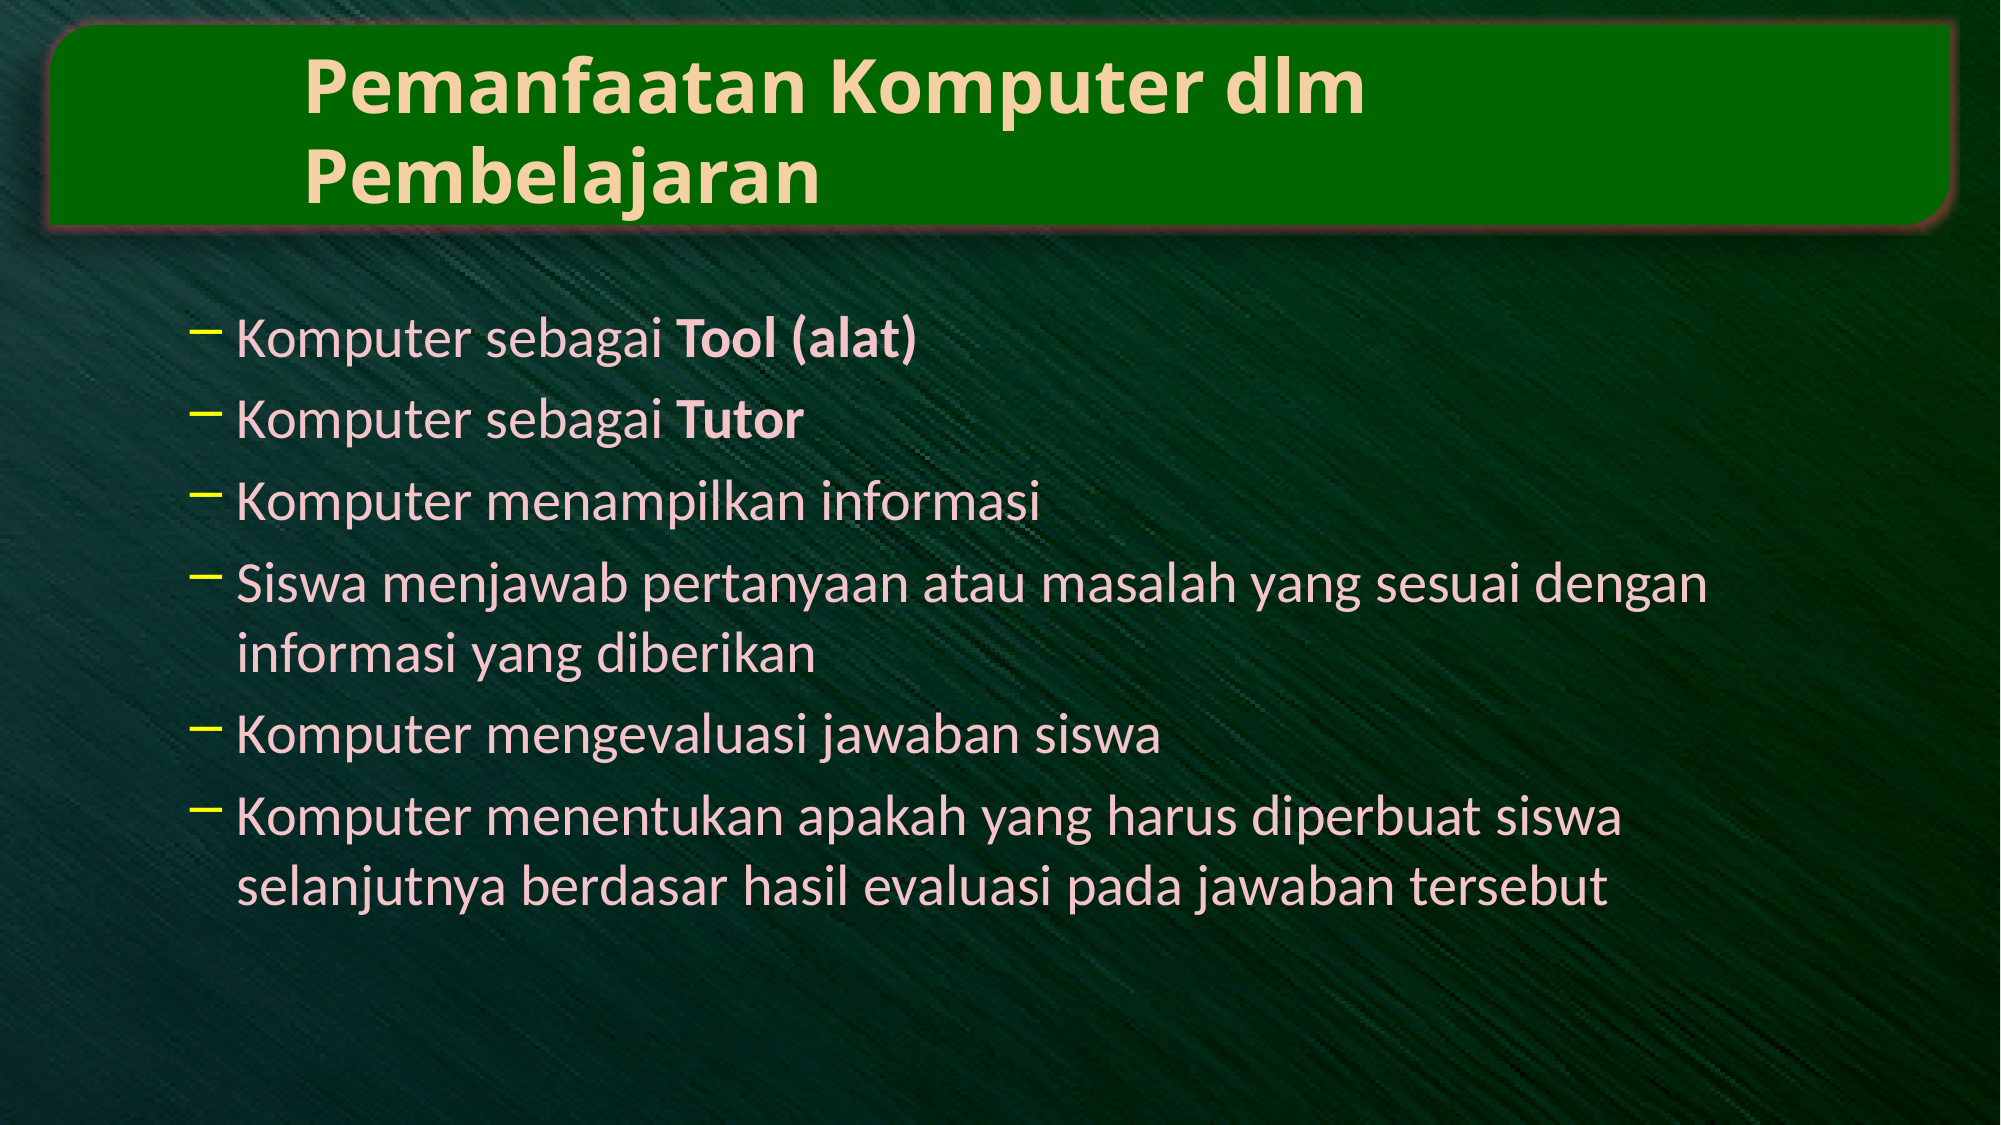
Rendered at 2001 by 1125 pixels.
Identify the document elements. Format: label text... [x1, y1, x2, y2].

title Pemanfaatan Komputer dlm Pembelajaran [287, 25, 1713, 231]
list Komputer sebagai Tool (alat) Komputer sebagai Tutor Komputer menampilkan informasi Siswa menjawab pertanyaan atau masalah yang sesuai dengan informasi yang diberikan Komputer mengevaluasi jawaban siswa Komputer menentukan apakah yang harus diperbuat siswa selanjutnya berdasar hasil evaluasi pada jawaban tersebut [99, 291, 1900, 1050]
picture [0, 0, 2001, 1125]
